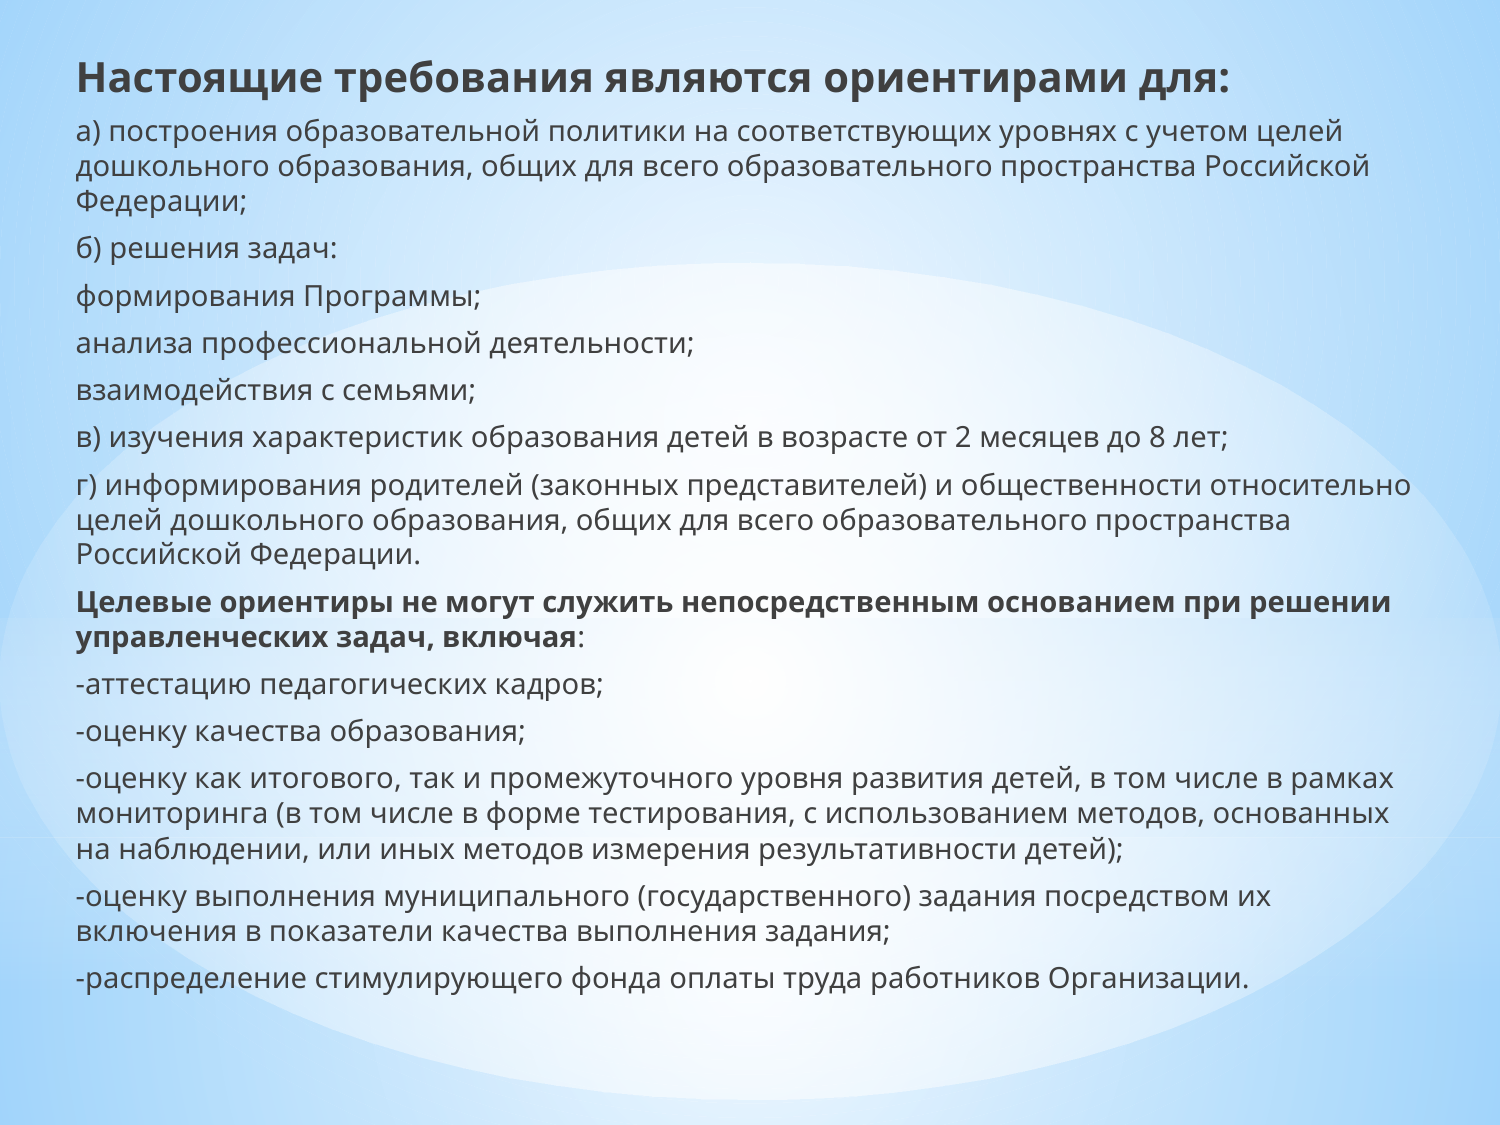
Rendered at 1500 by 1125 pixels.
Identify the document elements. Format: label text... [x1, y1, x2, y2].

list Настоящие требования являются ориентирами для: а) построения образовательной политики на соответствующих уровнях с учетом целей дошкольного образования, общих для всего образовательного пространства Российской Федерации; б) решения задач: формирования Программы; анализа профессиональной деятельности; взаимодействия с семьями; в) изучения характеристик образования детей в возрасте от 2 месяцев до 8 лет; г) информирования родителей (законных представителей) и общественности относительно целей дошкольного образования, общих для всего образовательного пространства Российской Федерации. Целевые ориентиры не могут служить непосредственным основанием при решении управленческих задач, включая: -аттестацию педагогических кадров; -оценку качества образования; -оценку как итогового, так и промежуточного уровня развития детей, в том числе в рамках мониторинга (в том числе в форме тестирования, с использованием методов, основанных на наблюдении, или иных методов измерения результативности детей); -оценку выполнения муниципального (государственного) задания посредством их включения в показатели качества выполнения задания; -распределение стимулирующего фонда оплаты труда работников Организации. [53, 42, 1436, 1083]
